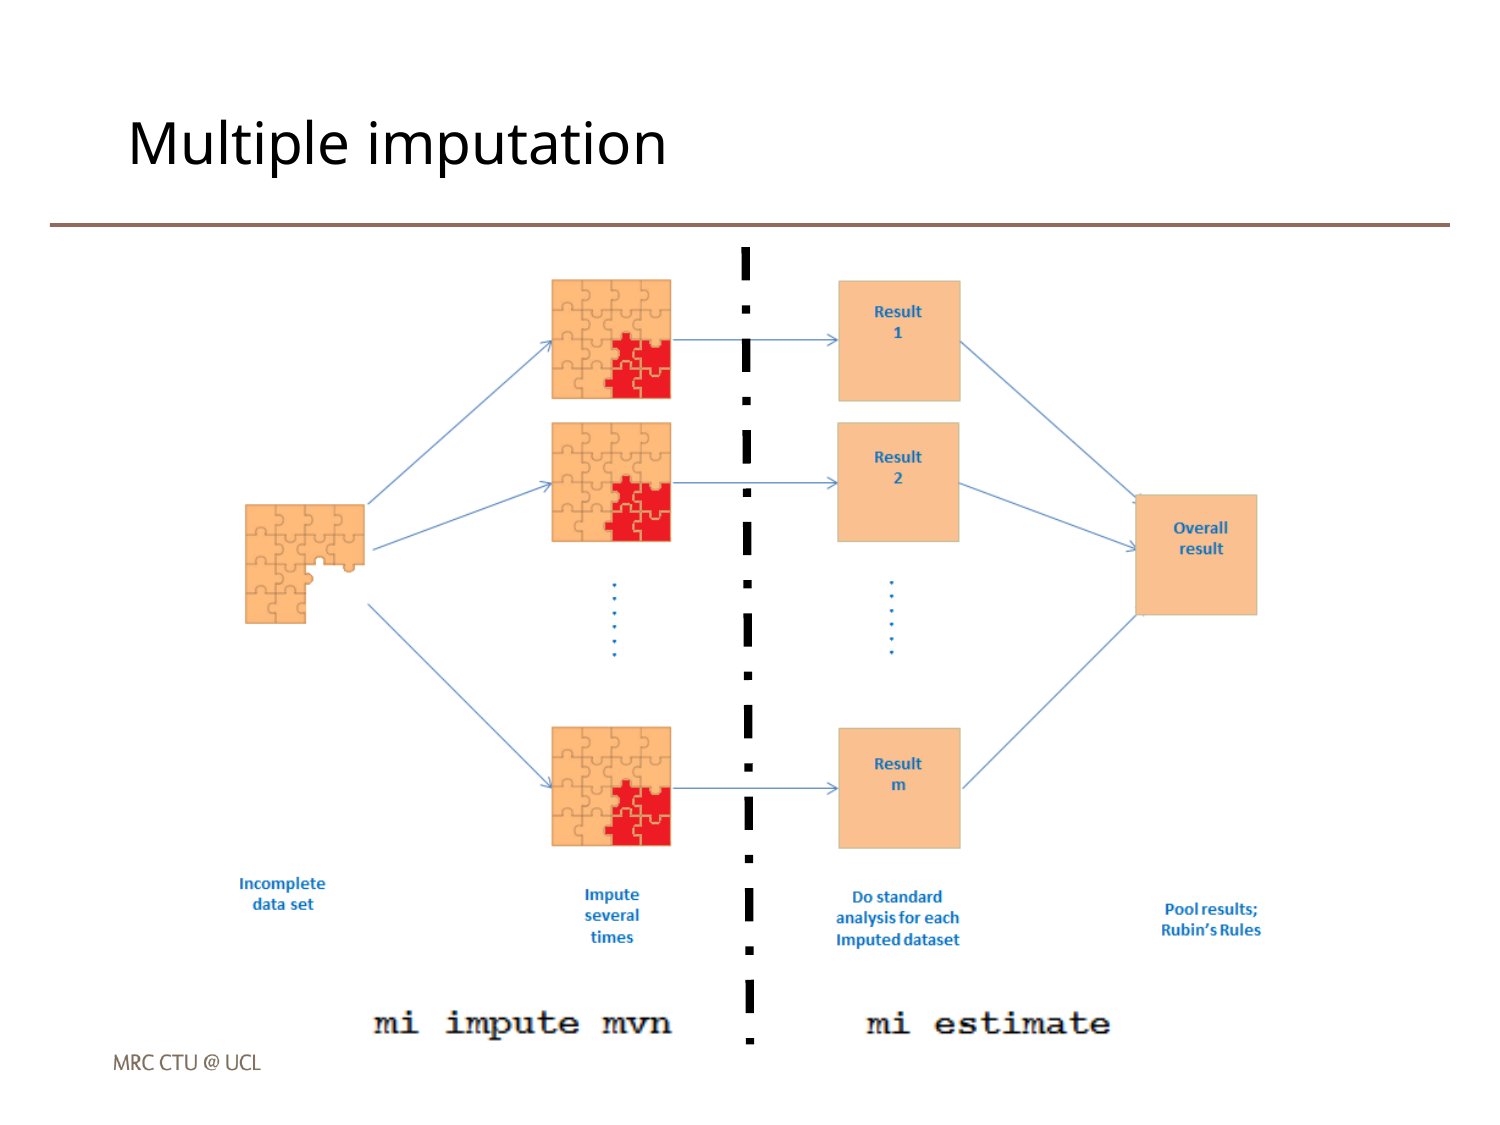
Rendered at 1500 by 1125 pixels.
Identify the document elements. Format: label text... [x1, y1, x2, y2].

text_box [745, 246, 751, 1045]
picture [206, 246, 745, 969]
picture [112, 1049, 261, 1075]
title Multiple imputation [112, 75, 1397, 208]
picture [751, 246, 1285, 969]
picture [348, 995, 703, 1051]
picture [854, 987, 1131, 1059]
